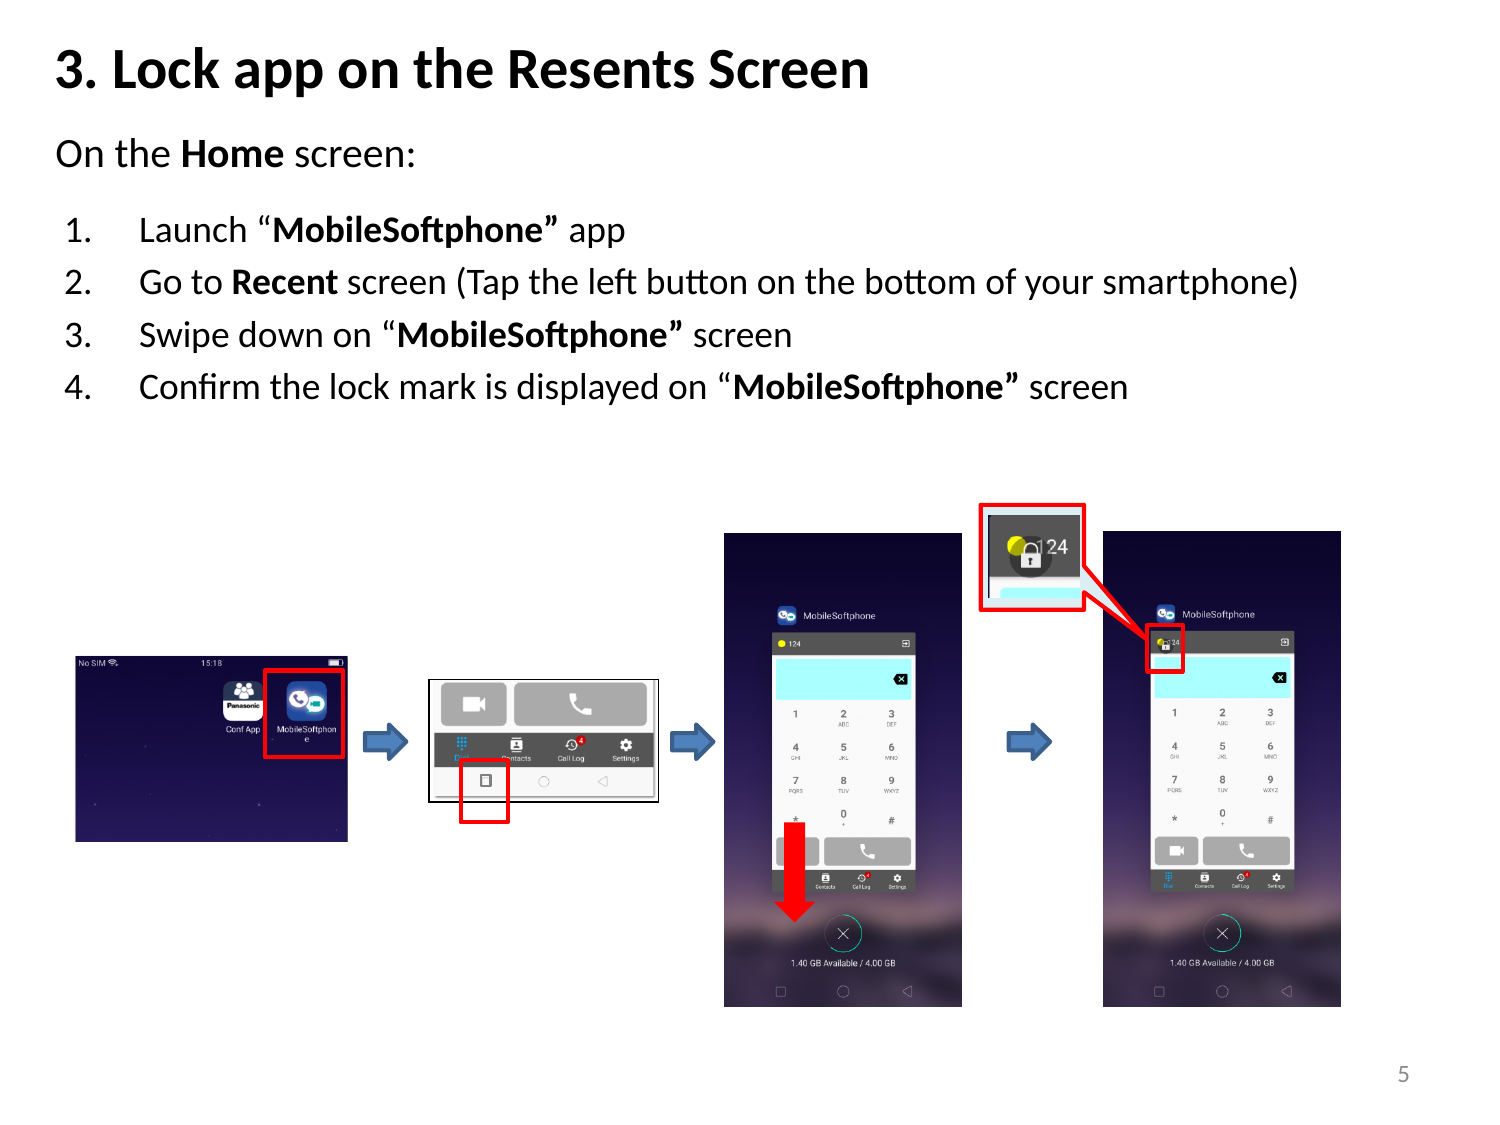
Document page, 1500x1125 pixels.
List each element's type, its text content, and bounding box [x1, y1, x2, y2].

picture [73, 654, 348, 843]
picture [987, 514, 1081, 599]
text_box [362, 722, 409, 761]
text_box 3. Lock app on the Resents Screen [39, 19, 963, 112]
text_box [670, 722, 716, 761]
picture [1103, 531, 1341, 1007]
text_box On the Home screen: [40, 118, 432, 184]
slide_number 5 [1074, 1042, 1425, 1103]
picture [429, 679, 659, 802]
text_box [459, 810, 510, 824]
text_box [978, 502, 1097, 612]
picture [724, 532, 962, 1007]
text_box Launch “MobileSoftphone” app Go to Recent screen (Tap the left button on the bottom of your smartphone) Swipe down on “MobileSoftphone” screen Confirm the lock mark is displayed on “MobileSoftphone” screen [49, 197, 1365, 457]
text_box [1006, 722, 1053, 761]
